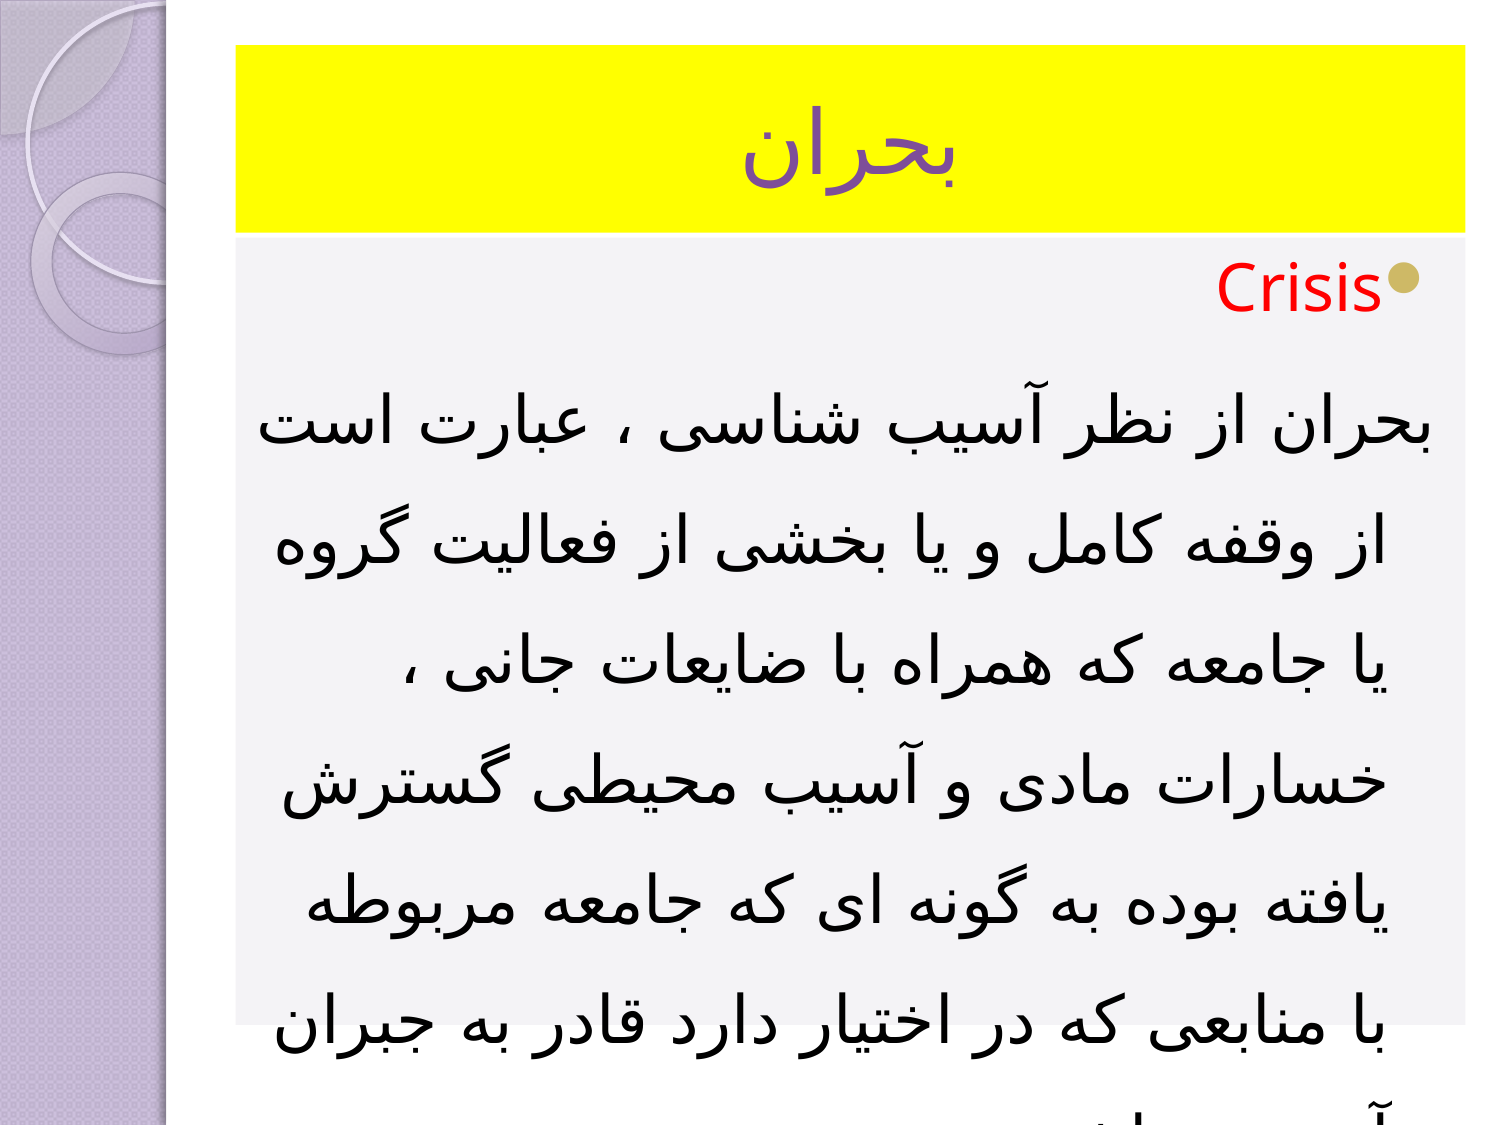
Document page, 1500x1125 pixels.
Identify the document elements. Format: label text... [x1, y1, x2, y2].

title بحران [235, 45, 1466, 233]
list Crisis بحران از نظر آسیب شناسی ، عبارت است از وقفه کامل و یا بخشی از فعالیت گروه یا جامعه که همراه با ضایعات جانی ، خسارات مادی و آسیب محیطی گسترش یافته بوده به گونه ای که جامعه مربوطه با منابعی که در اختیار دارد قادر به جبران آن نمی باشد. [235, 237, 1466, 1025]
